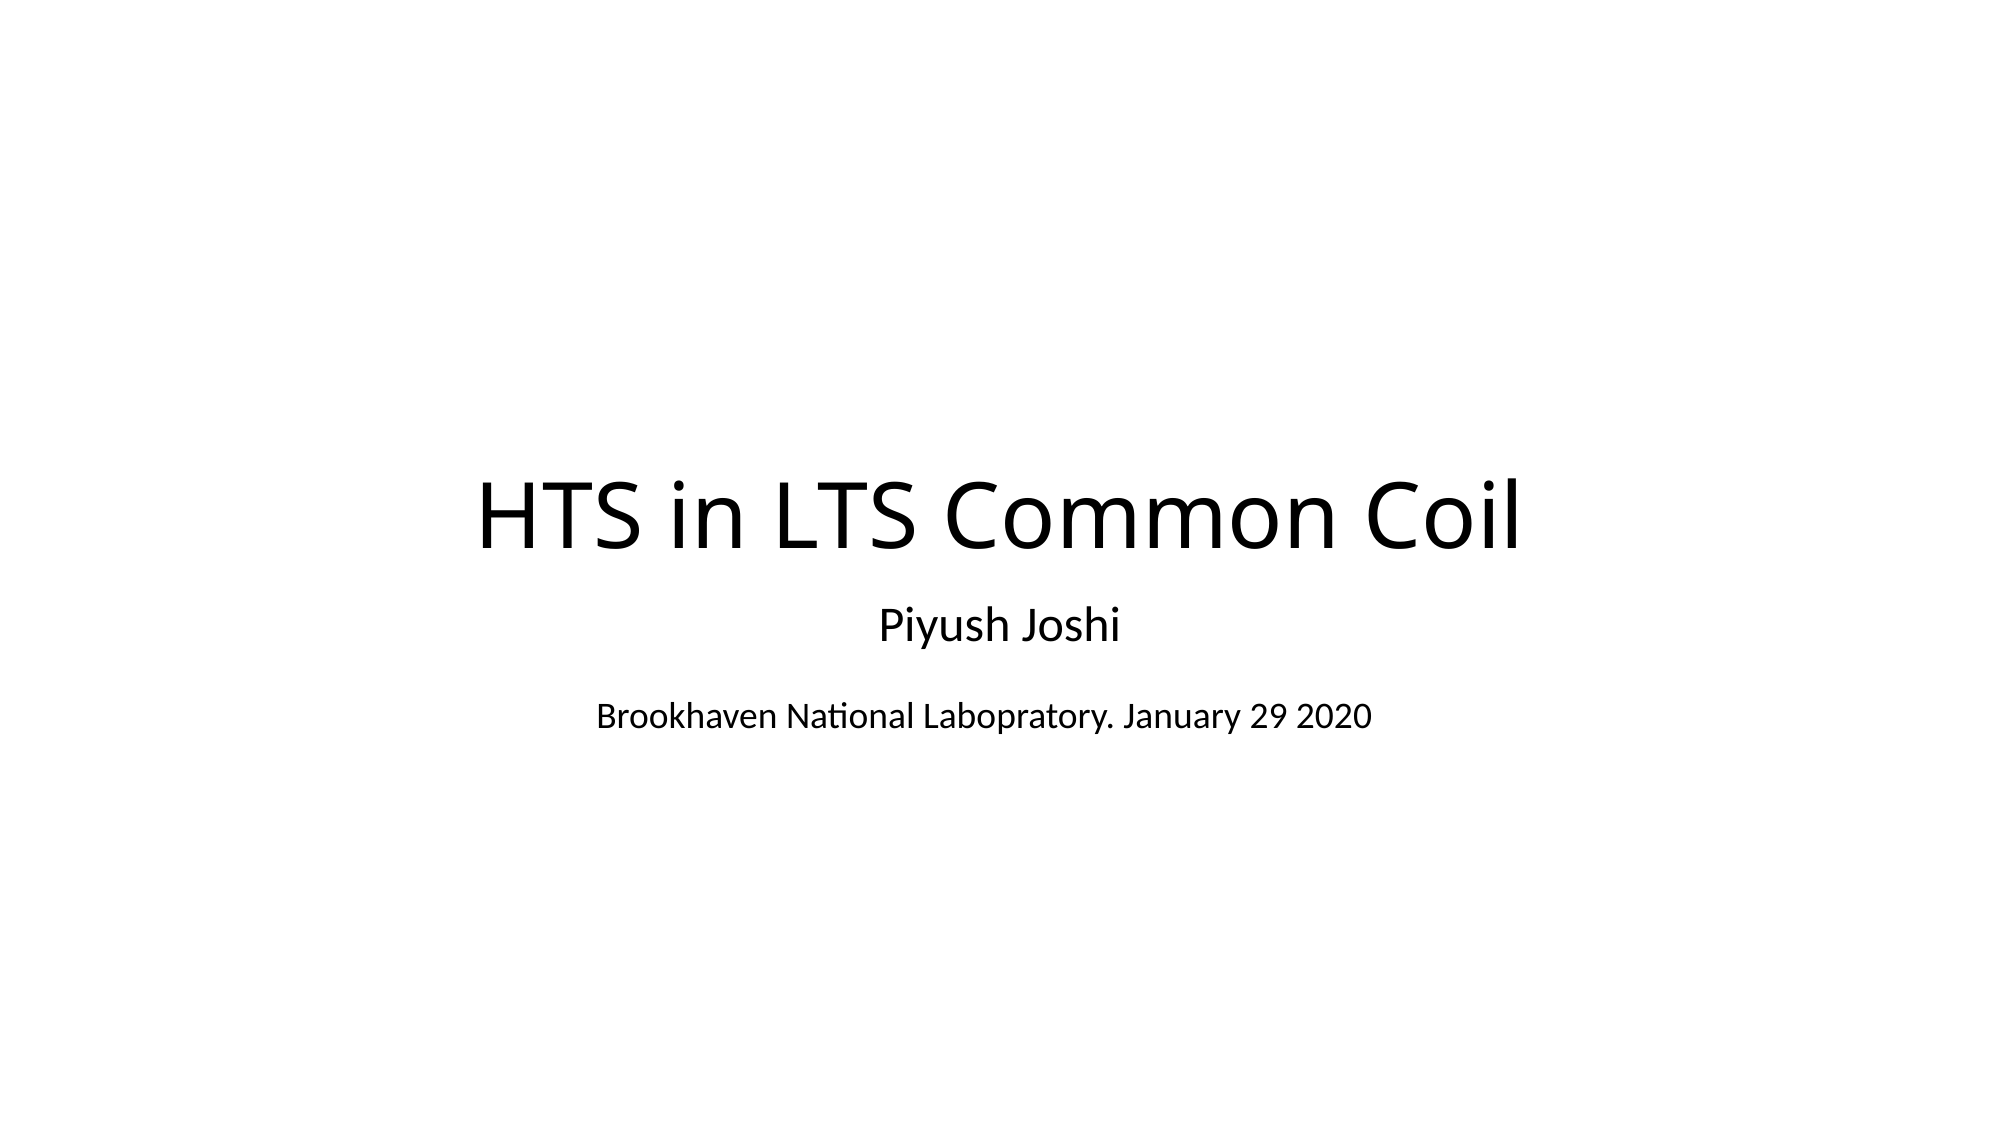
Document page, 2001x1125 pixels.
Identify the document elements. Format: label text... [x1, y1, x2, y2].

title HTS in LTS Common Coil [249, 184, 1750, 576]
text_box Brookhaven National Labopratory. January 29 2020 [581, 683, 1520, 744]
subtitle Piyush Joshi [249, 590, 1750, 669]
